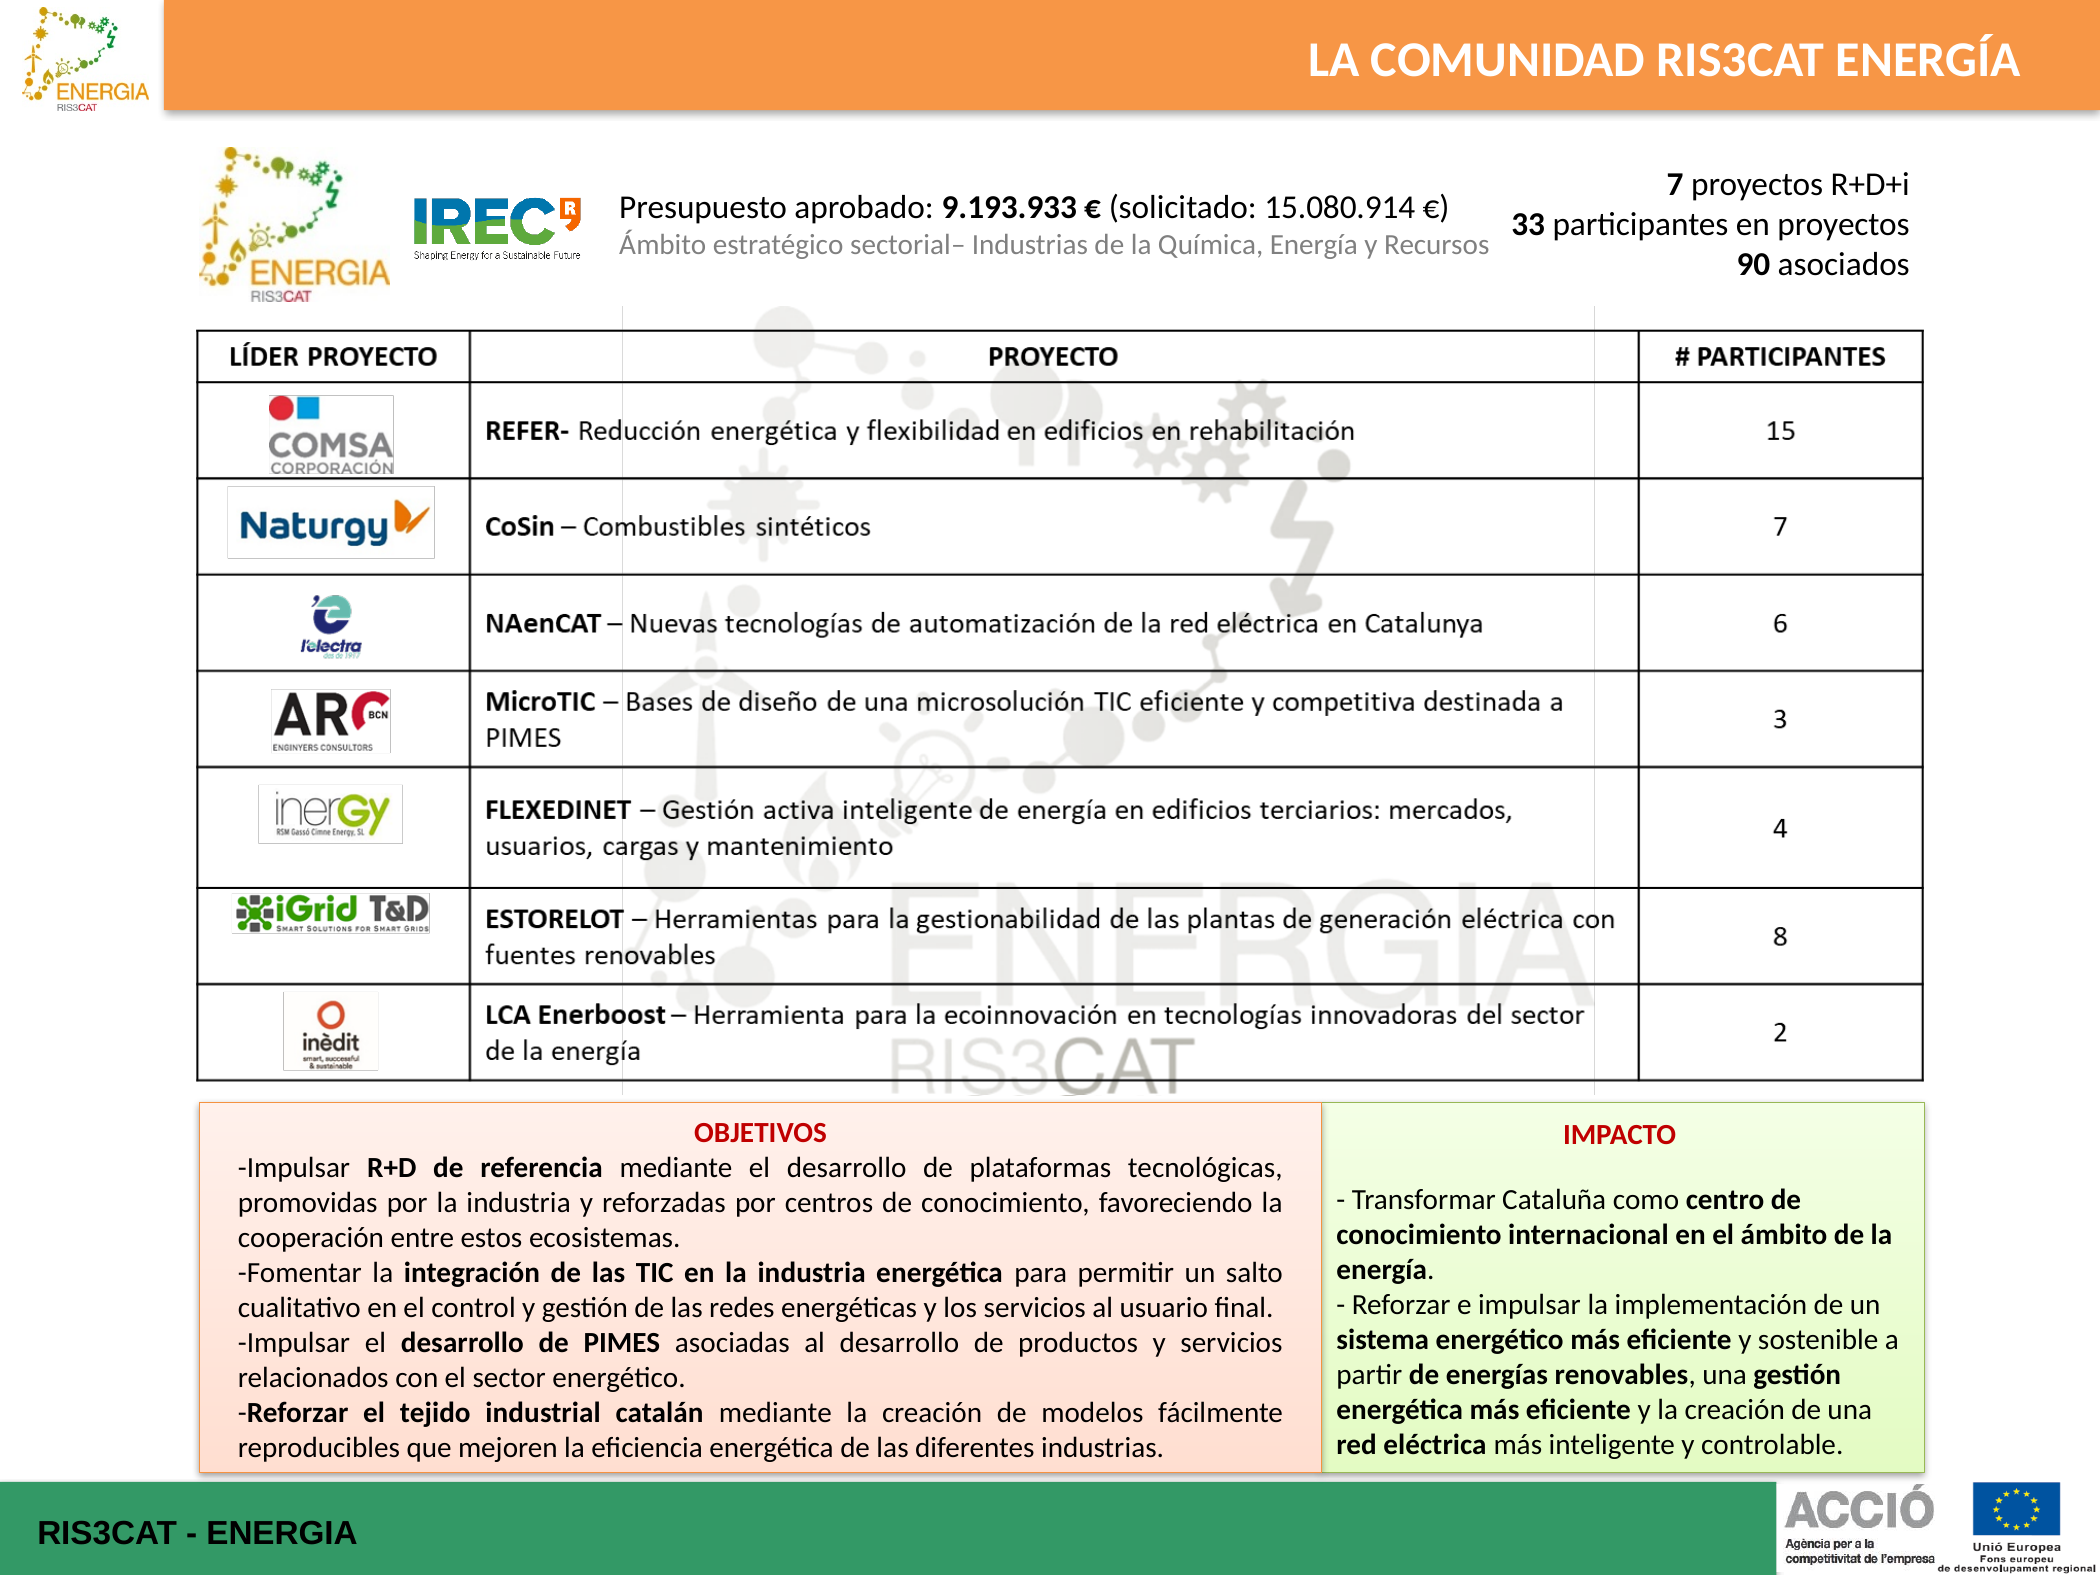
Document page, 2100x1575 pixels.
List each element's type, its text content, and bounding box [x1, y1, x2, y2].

text_box [199, 1106, 1322, 1473]
text_box LA COMUNIDAD RIS3CAT ENERGÍA [1250, 16, 2043, 98]
picture [195, 306, 1925, 1096]
picture [22, 7, 149, 111]
text_box 7 proyectos R+D+i 33 participantes en proyectos 90 asociados [1459, 155, 1925, 290]
picture [199, 146, 391, 302]
text_box Presupuesto aprobado: 9.193.933 € (solicitado: 15.080.914 €) Ámbito estratégico sectorial– Industrias de la Química, Energía y Recursos [604, 177, 1597, 268]
picture [1776, 1472, 2100, 1575]
text_box OBJETIVOS -Impulsar R+D de referencia mediante el desarrollo de plataformas tecnológicas, promovidas por la industria y reforzadas por centros de conocimiento, favoreciendo la cooperación entre estos ecosistemas. -Fomentar la integración de las TIC en la industria energética para permitir un salto cualitativo en el control y gestión de las redes energéticas y los servicios al usuario final. -Impulsar el desarrollo de PIMES asociadas al desarrollo de productos y servicios relacionados con el sector energético. -Reforzar el tejido industrial catalán mediante la creación de modelos fácilmente reproducibles que mejoren la eficiencia energética de las diferentes industrias. [223, 1106, 1298, 1471]
picture [407, 189, 587, 266]
text_box IMPACTO - Transformar Cataluña como centro de conocimiento internacional en el ámbito de la energía. - Reforzar e impulsar la implementación de un sistema energético más eficiente y sostenible a partir de energías renovables, una gestión energética más eficiente y la creación de una red eléctrica más inteligente y controlable. [1327, 1106, 1925, 1473]
